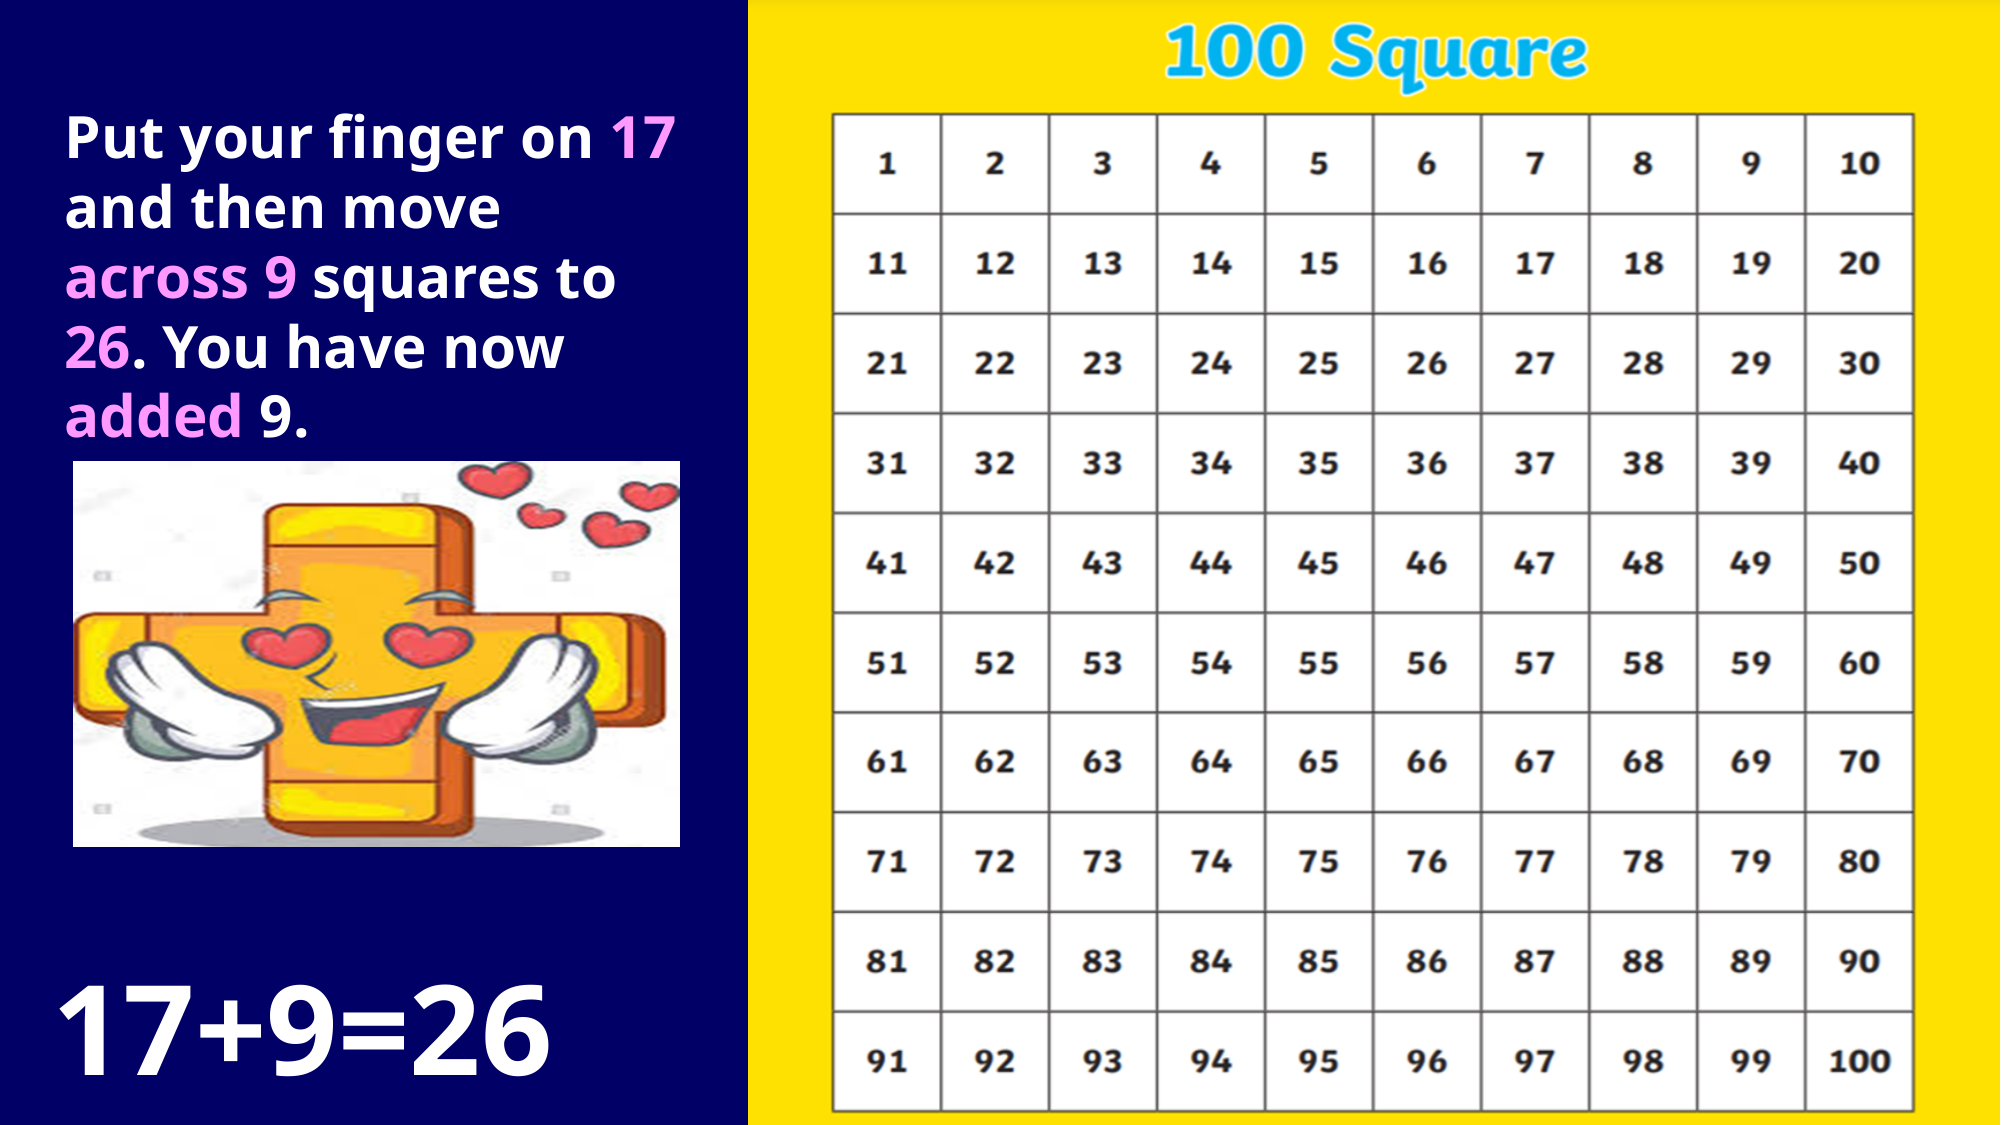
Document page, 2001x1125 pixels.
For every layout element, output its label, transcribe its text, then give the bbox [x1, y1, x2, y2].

text_box 17+9=26 [37, 943, 715, 1109]
text_box Put your finger on 17 and then move across 9 squares to 26. You have now added 9. [49, 92, 703, 607]
picture [748, 0, 2000, 1125]
picture [73, 461, 680, 847]
